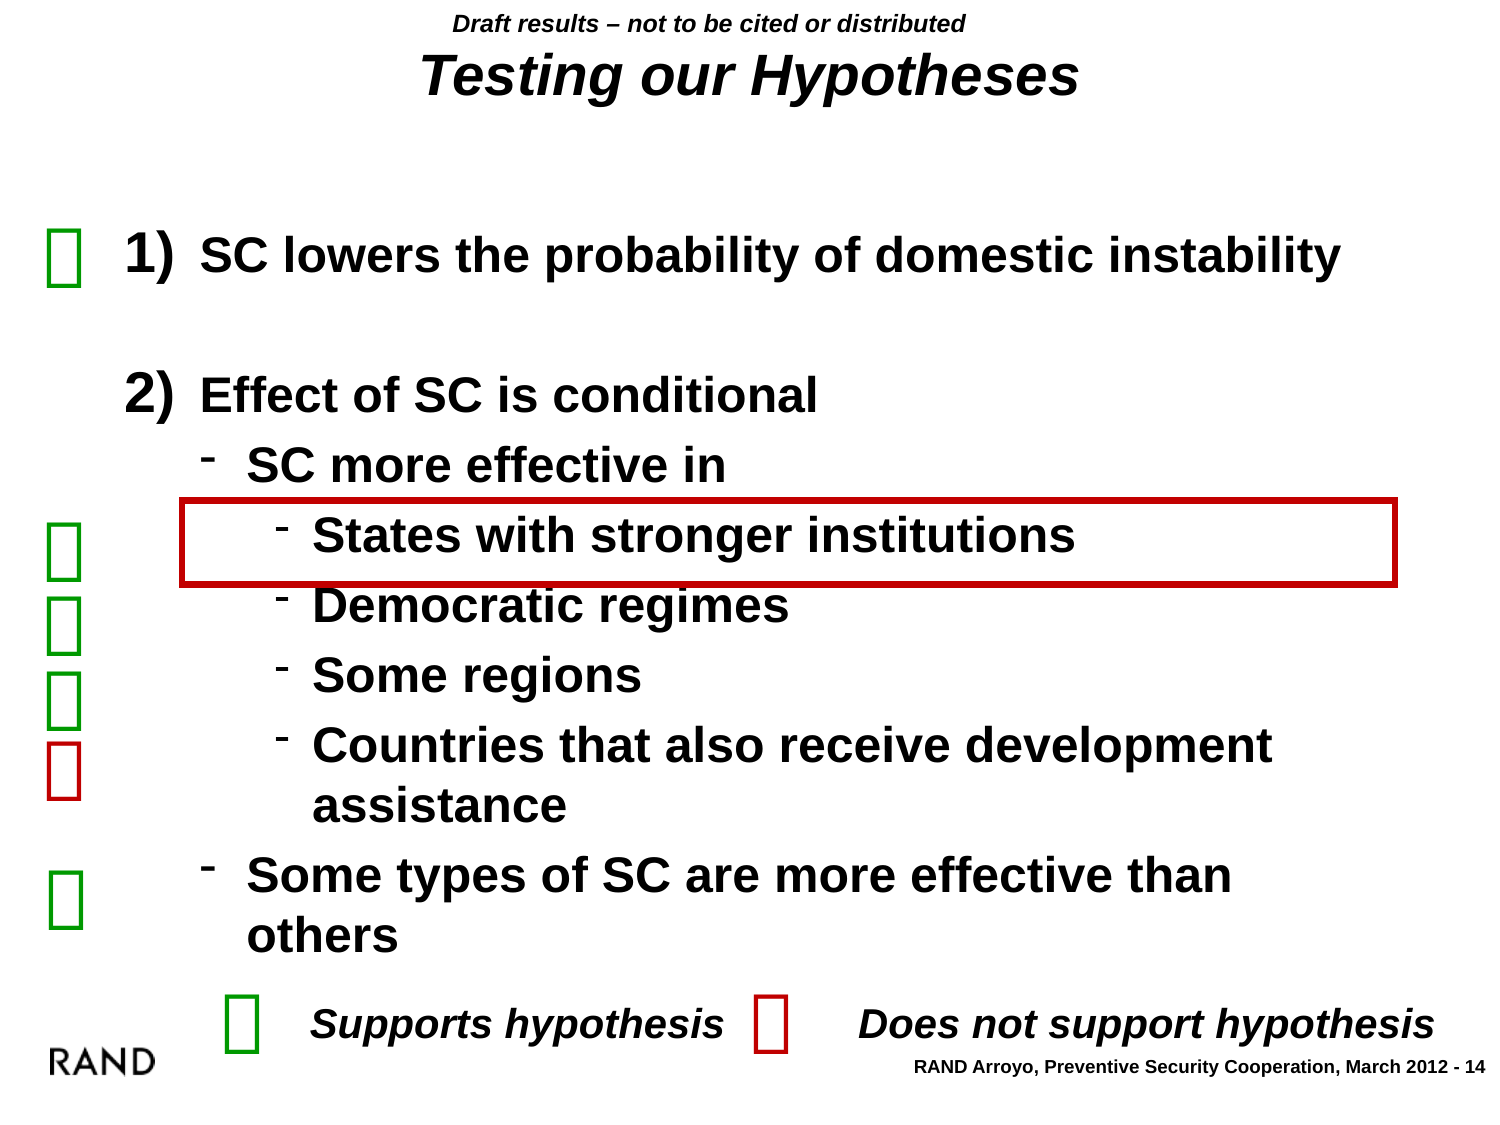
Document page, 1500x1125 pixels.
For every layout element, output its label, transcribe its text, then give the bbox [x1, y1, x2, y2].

text_box  [0, 640, 129, 710]
text_box  [0, 197, 129, 313]
picture [50, 1046, 155, 1077]
list SC lowers the probability of domestic instability Effect of SC is conditional SC more effective in States with stronger institutions Democratic regimes Some regions Countries that also receive development assistance Some types of SC are more effective than others [124, 222, 1394, 1024]
text_box  [0, 565, 129, 640]
title Testing our Hypotheses [0, 36, 1500, 138]
text_box  [0, 710, 129, 826]
text_box [182, 500, 1396, 585]
text_box  [707, 964, 836, 1079]
text_box Does not support hypothesis [843, 989, 1451, 1055]
text_box  [2, 839, 131, 955]
text_box Supports hypothesis [295, 989, 707, 1055]
text_box  [188, 964, 297, 1079]
text_box  [0, 491, 129, 565]
